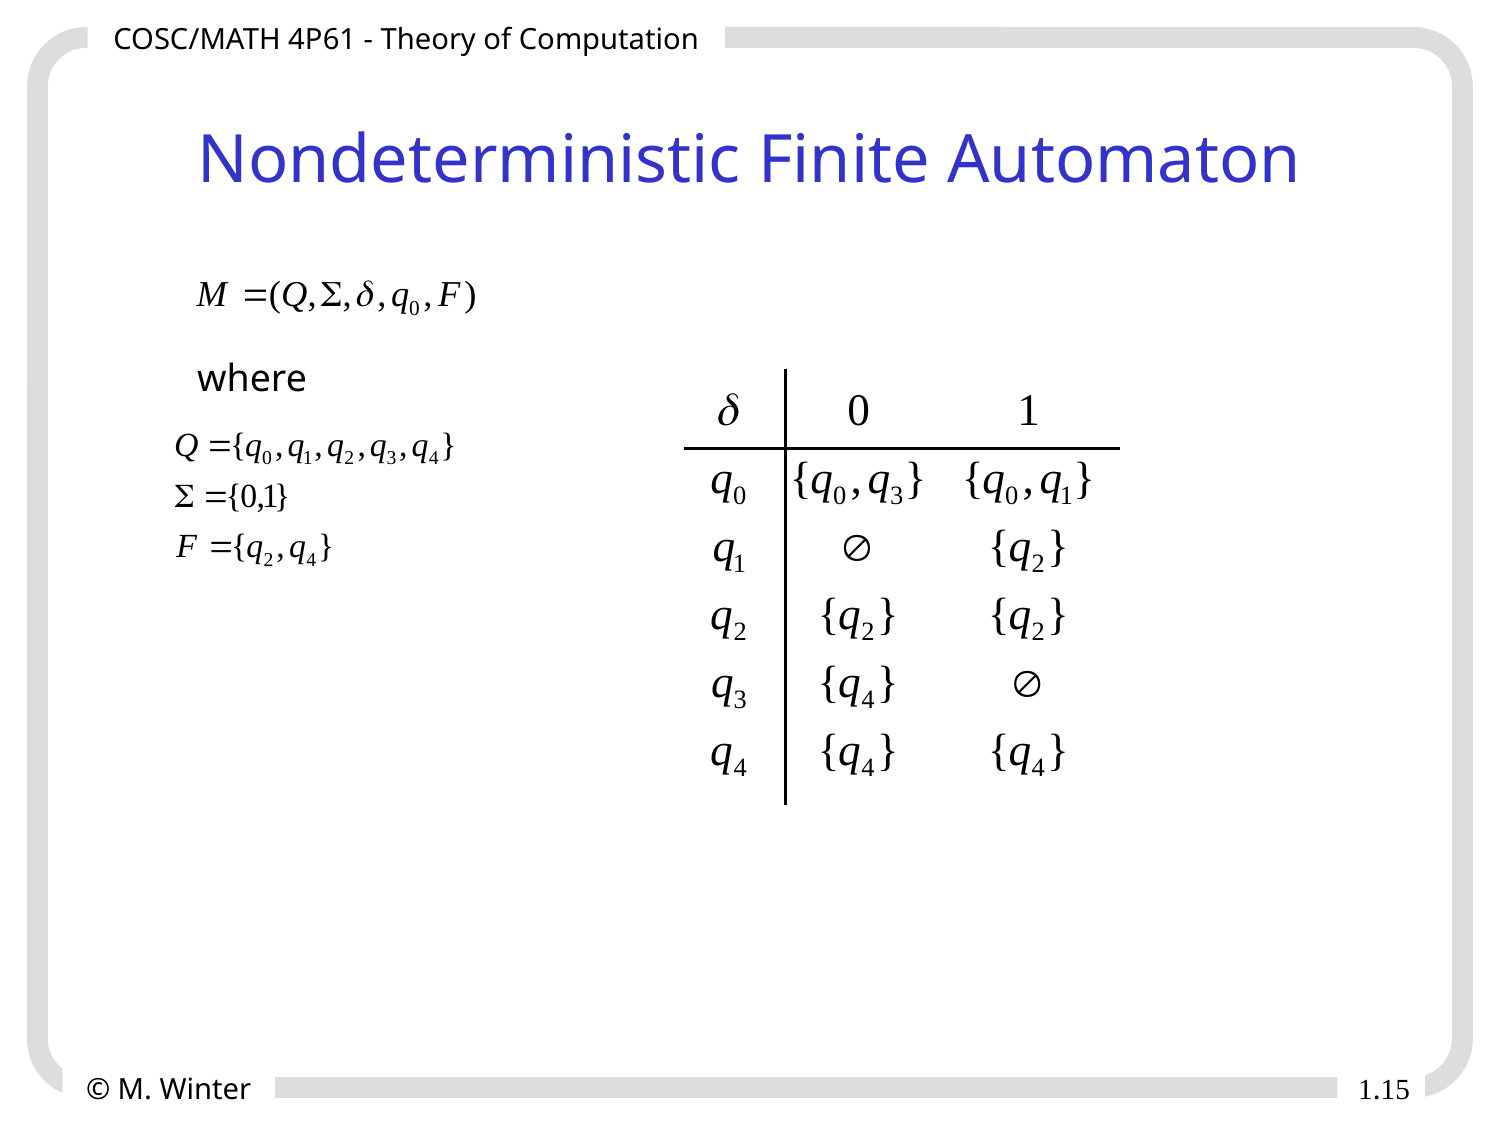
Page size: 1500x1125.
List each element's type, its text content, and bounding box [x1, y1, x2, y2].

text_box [703, 457, 781, 788]
title Nondeterministic Finite Automaton [112, 99, 1388, 213]
text_box where [182, 346, 322, 407]
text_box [790, 379, 1100, 447]
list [190, 269, 483, 326]
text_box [790, 457, 1100, 788]
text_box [169, 422, 460, 573]
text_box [703, 379, 781, 447]
